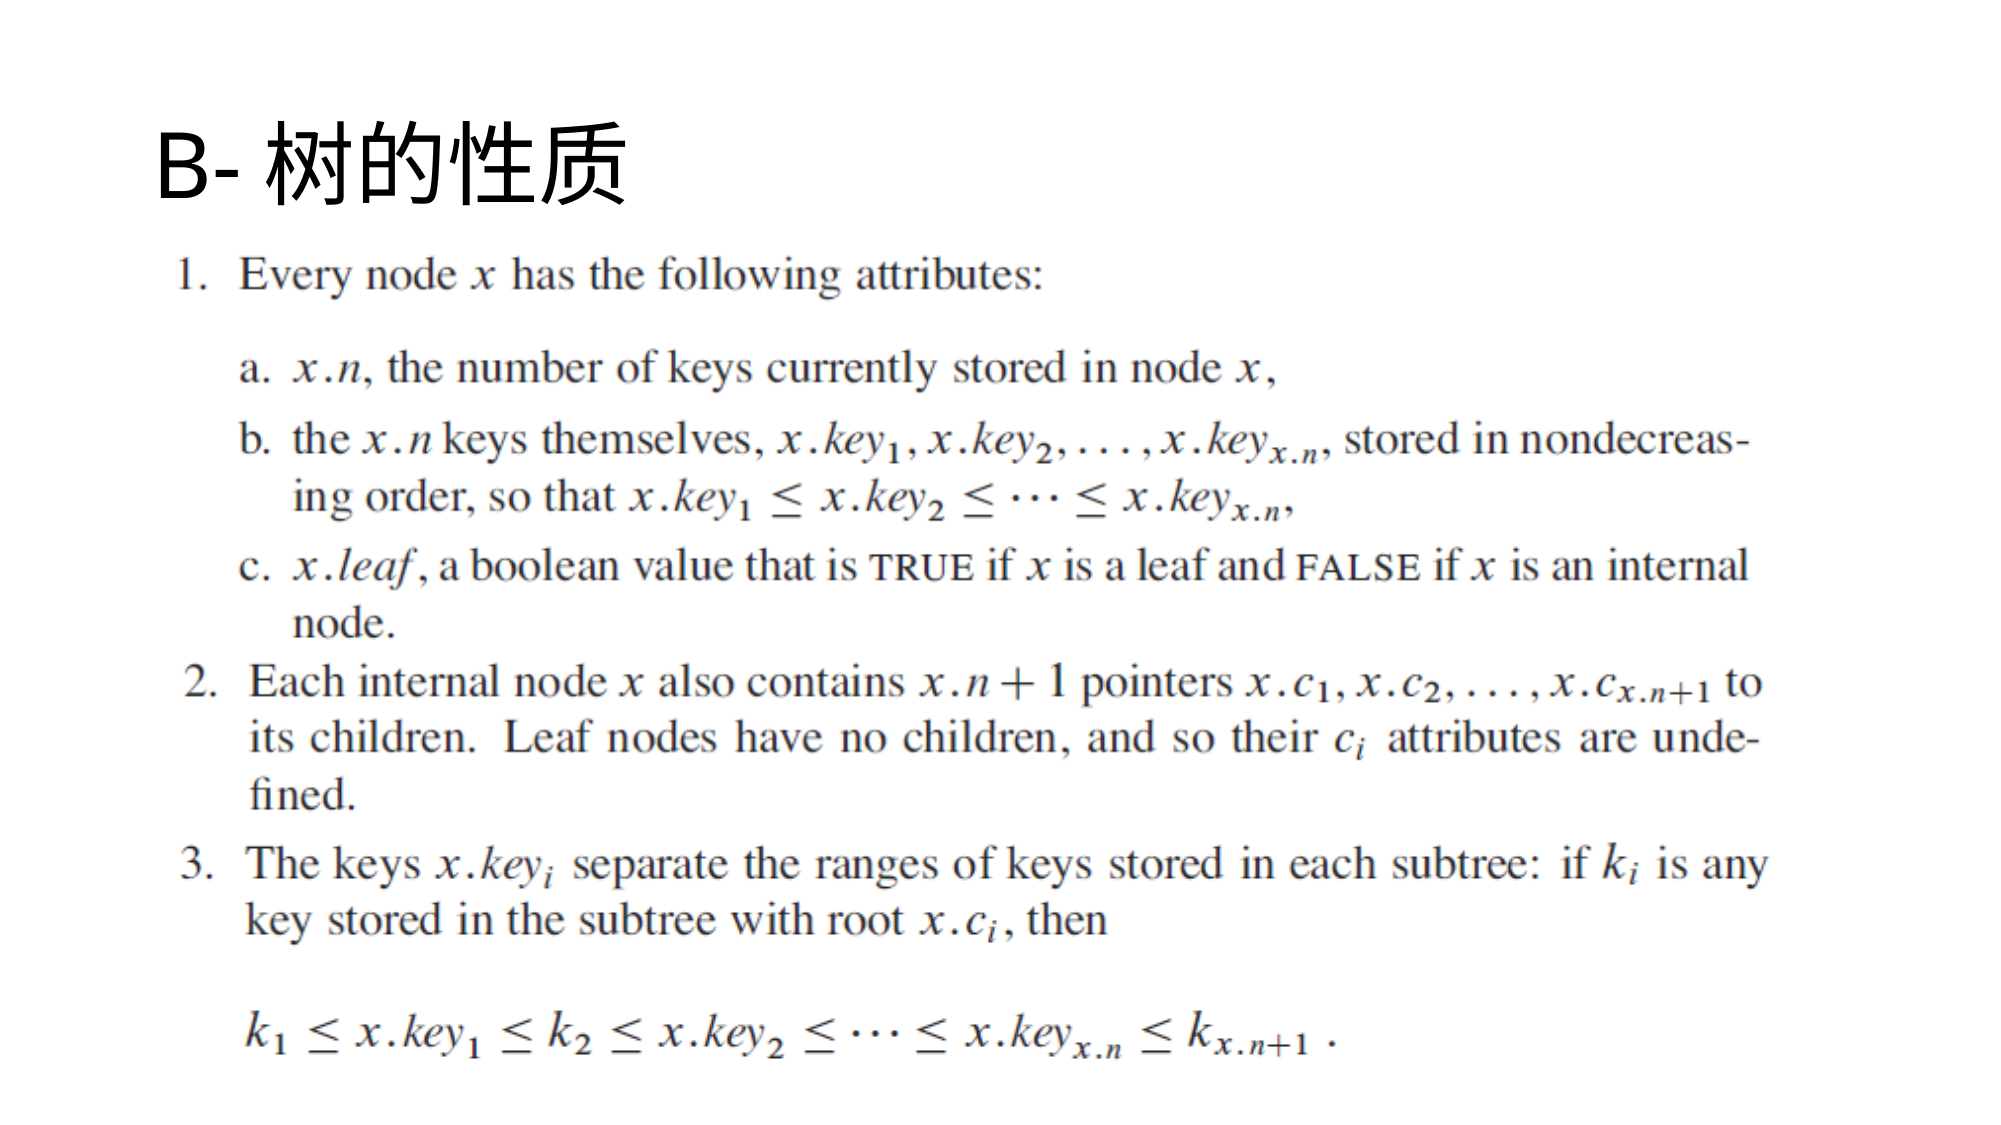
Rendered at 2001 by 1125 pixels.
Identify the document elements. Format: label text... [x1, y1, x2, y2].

picture [174, 657, 1773, 824]
title B-树的性质 [137, 59, 1863, 278]
picture [174, 839, 1778, 1067]
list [174, 250, 1761, 642]
